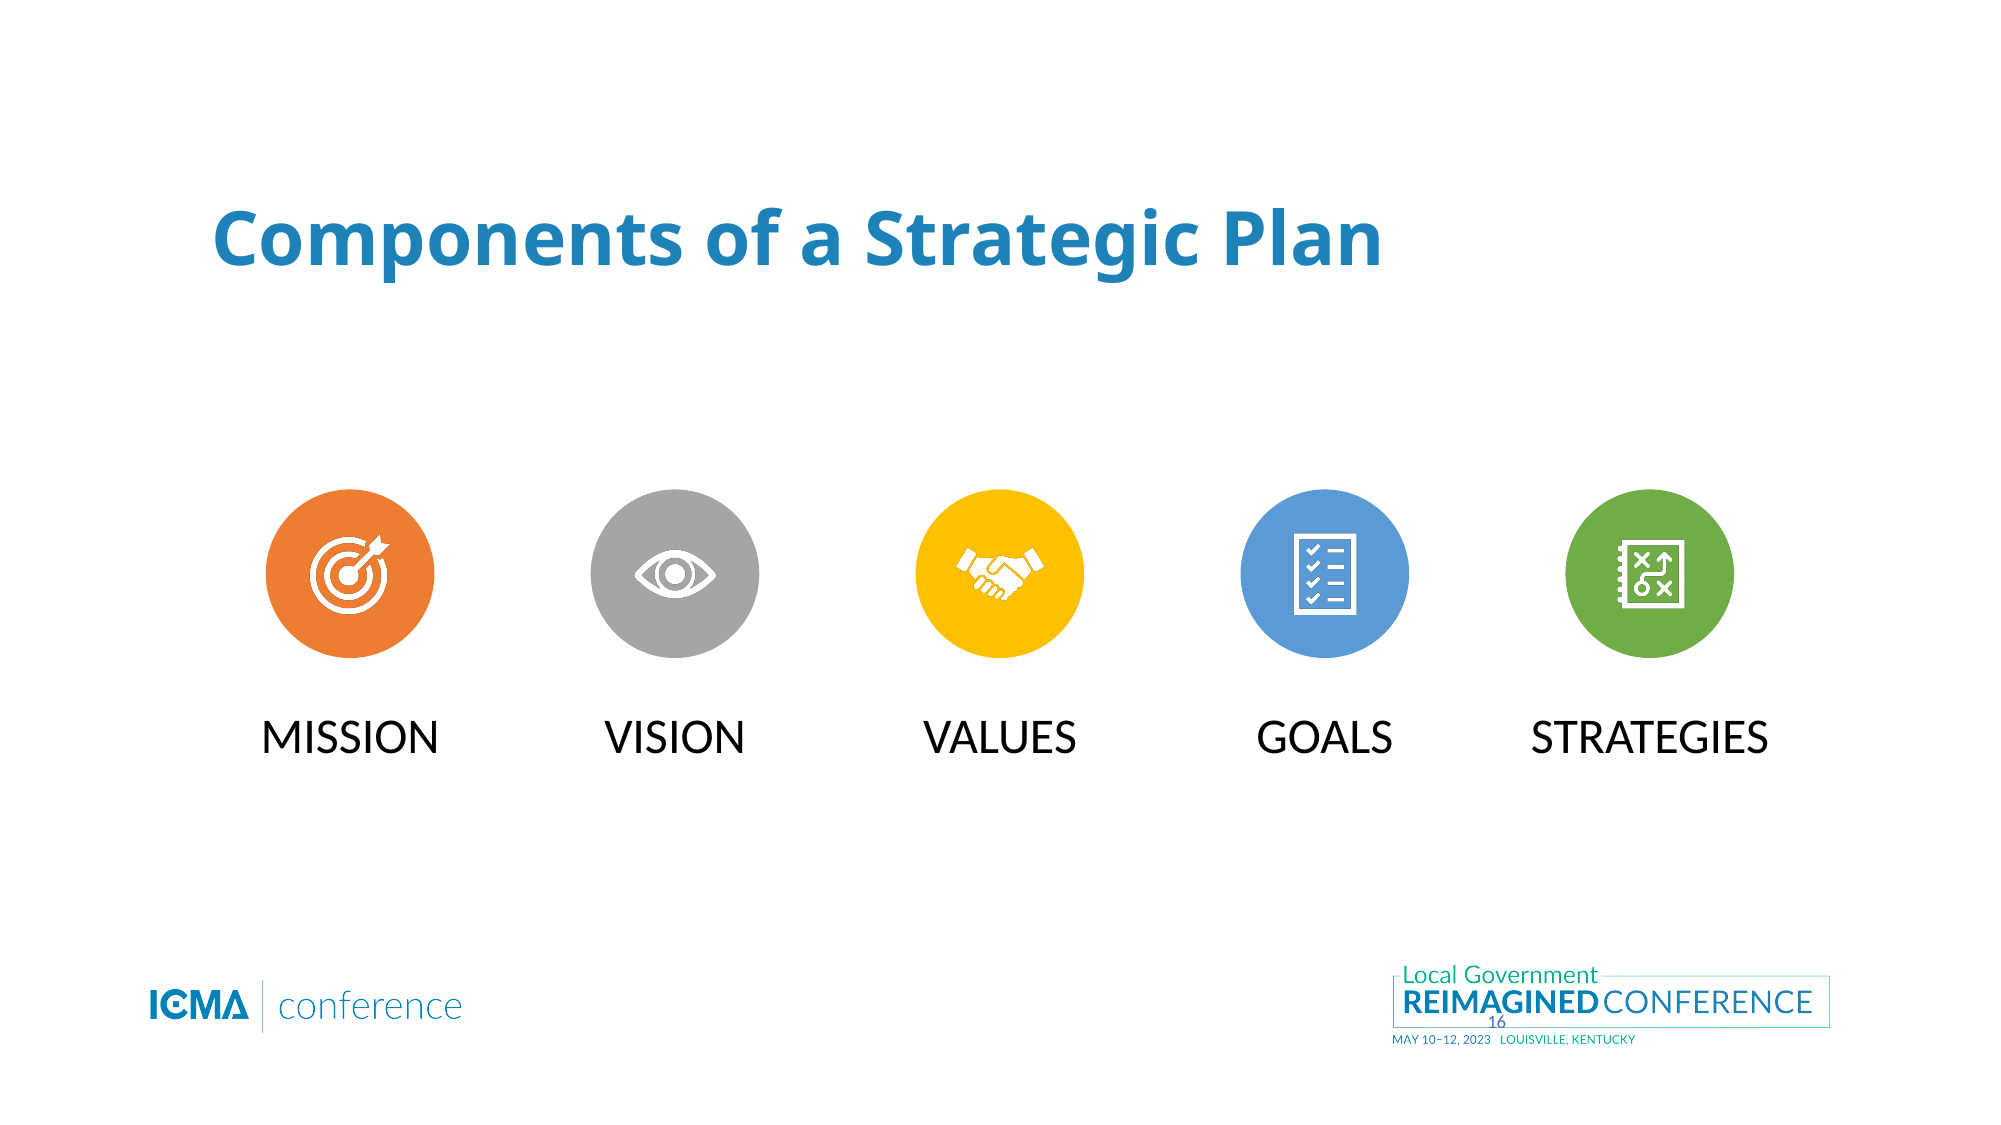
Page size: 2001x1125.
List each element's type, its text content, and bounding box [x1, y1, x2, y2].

picture [1542, 992, 1550, 1002]
picture [1371, 944, 1851, 1070]
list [211, 319, 1789, 992]
picture [150, 974, 465, 1039]
title Components of a Strategic Plan [211, 99, 1884, 281]
slide_number 16 [1409, 992, 1522, 1051]
picture [221, 992, 231, 1016]
picture [1583, 995, 1593, 1009]
